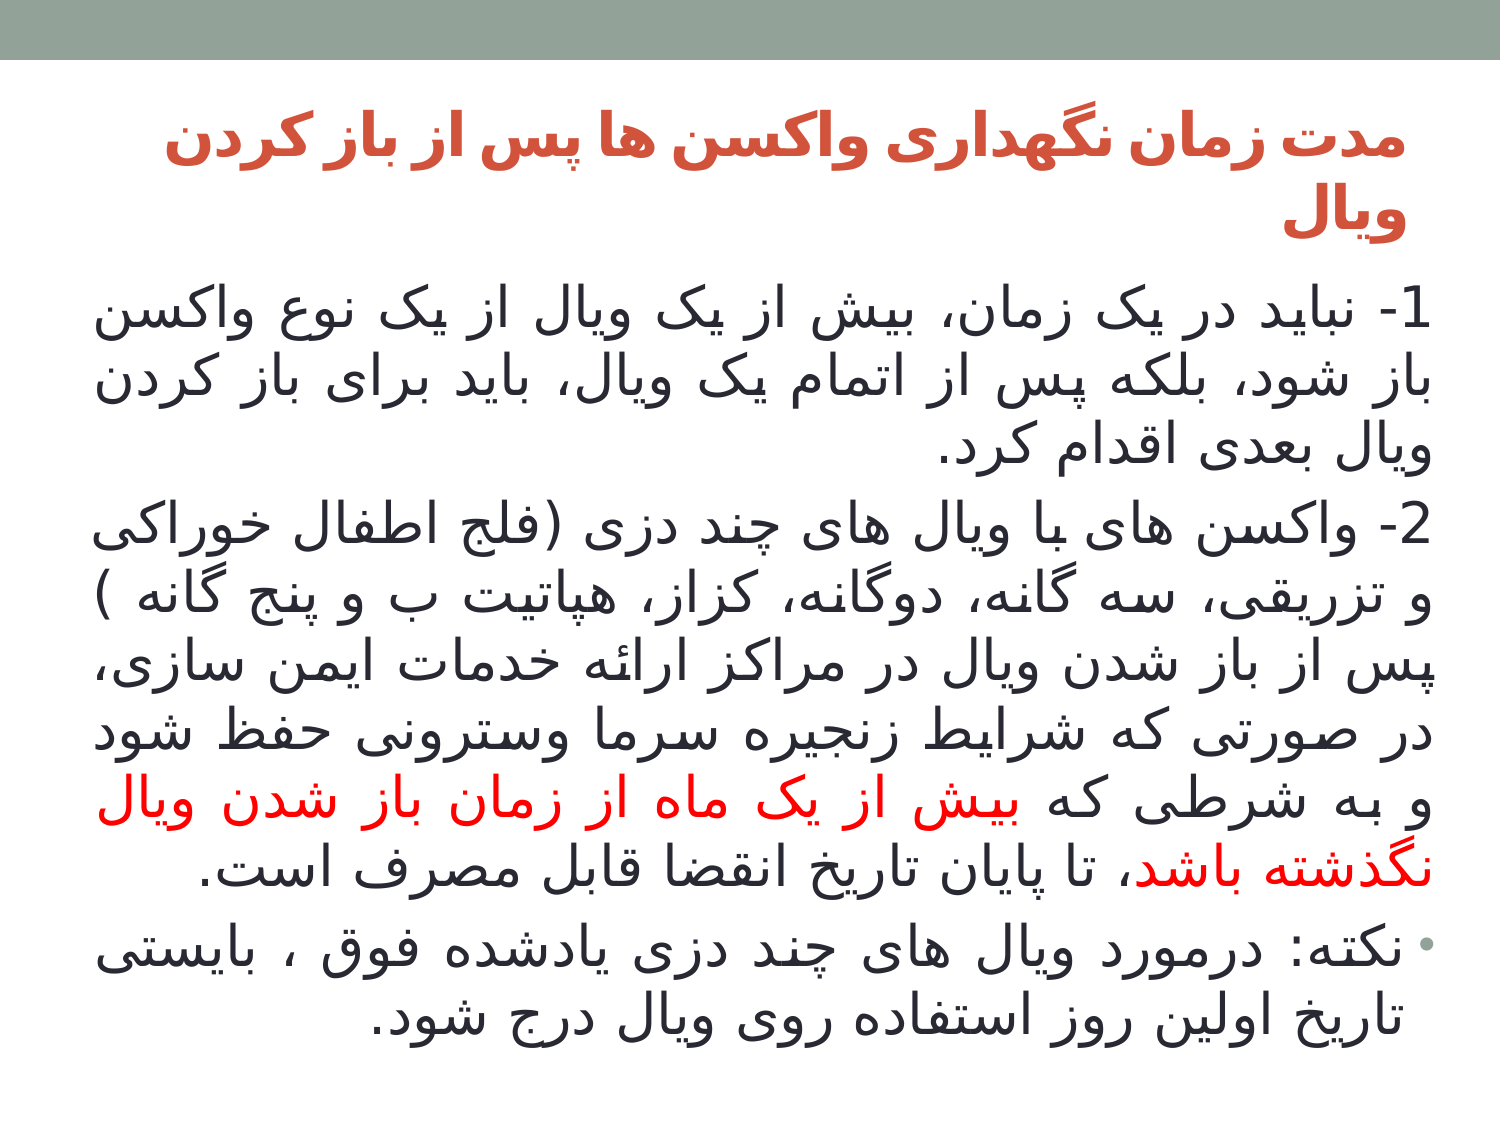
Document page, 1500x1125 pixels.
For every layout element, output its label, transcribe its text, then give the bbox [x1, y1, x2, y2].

title مدت زمان نگهداری واکسن ها پس از باز کردن ویال [75, 87, 1425, 250]
list 1- نباید در یک زمان، بیش از یک ویال از یک نوع واکسن باز شود، بلکه پس از اتمام یک ویال، باید برای باز کردن ویال بعدی اقدام کرد. 2- واکسن های با ویال های چند دزی (فلج اطفال خوراکی و تزریقی، سه گانه، دوگانه، کزاز، هپاتیت ب و پنج گانه ) پس از باز شدن ویال در مراکز ارائه خدمات ایمن سازی، در صورتی که شرایط زنجیره سرما وسترونی حفظ شود و به شرطی که بیش از یک ماه از زمان باز شدن ویال نگذشته باشد، تا پایان تاریخ انقضا قابل مصرف است. نکته: درمورد ویال های چند دزی یادشده فوق ، بایستی تاریخ اولین روز استفاده روی ویال درج شود. [75, 262, 1450, 1063]
